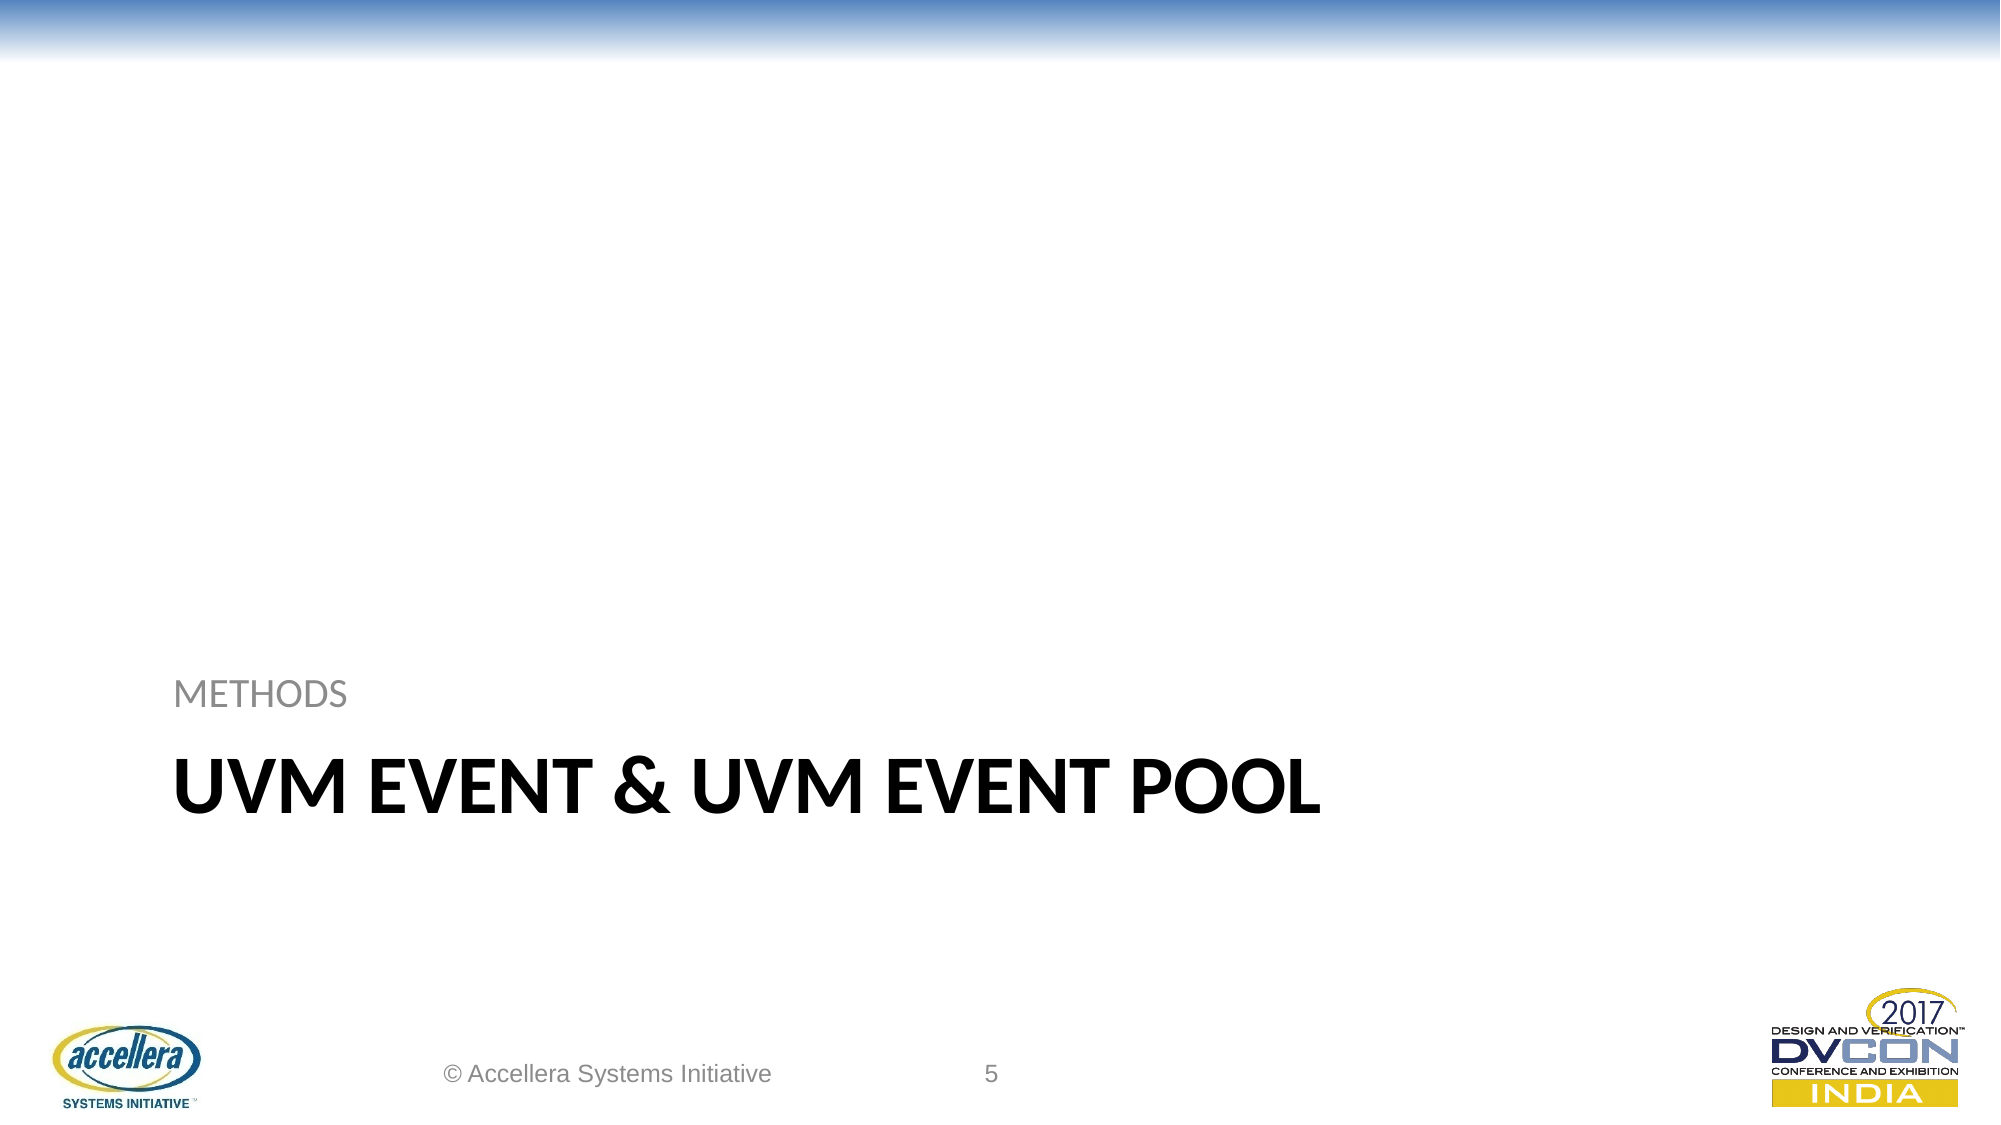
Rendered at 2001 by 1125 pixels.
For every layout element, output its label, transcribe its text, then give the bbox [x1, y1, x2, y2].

footer © Accellera Systems Initiative [366, 1042, 800, 1103]
picture [48, 1021, 204, 1112]
list METHODS [157, 476, 1858, 723]
picture [1761, 984, 1967, 1112]
title UVM EVENT & UVM EVENT POOL [157, 723, 1858, 947]
slide_number 5 [800, 1042, 1184, 1103]
